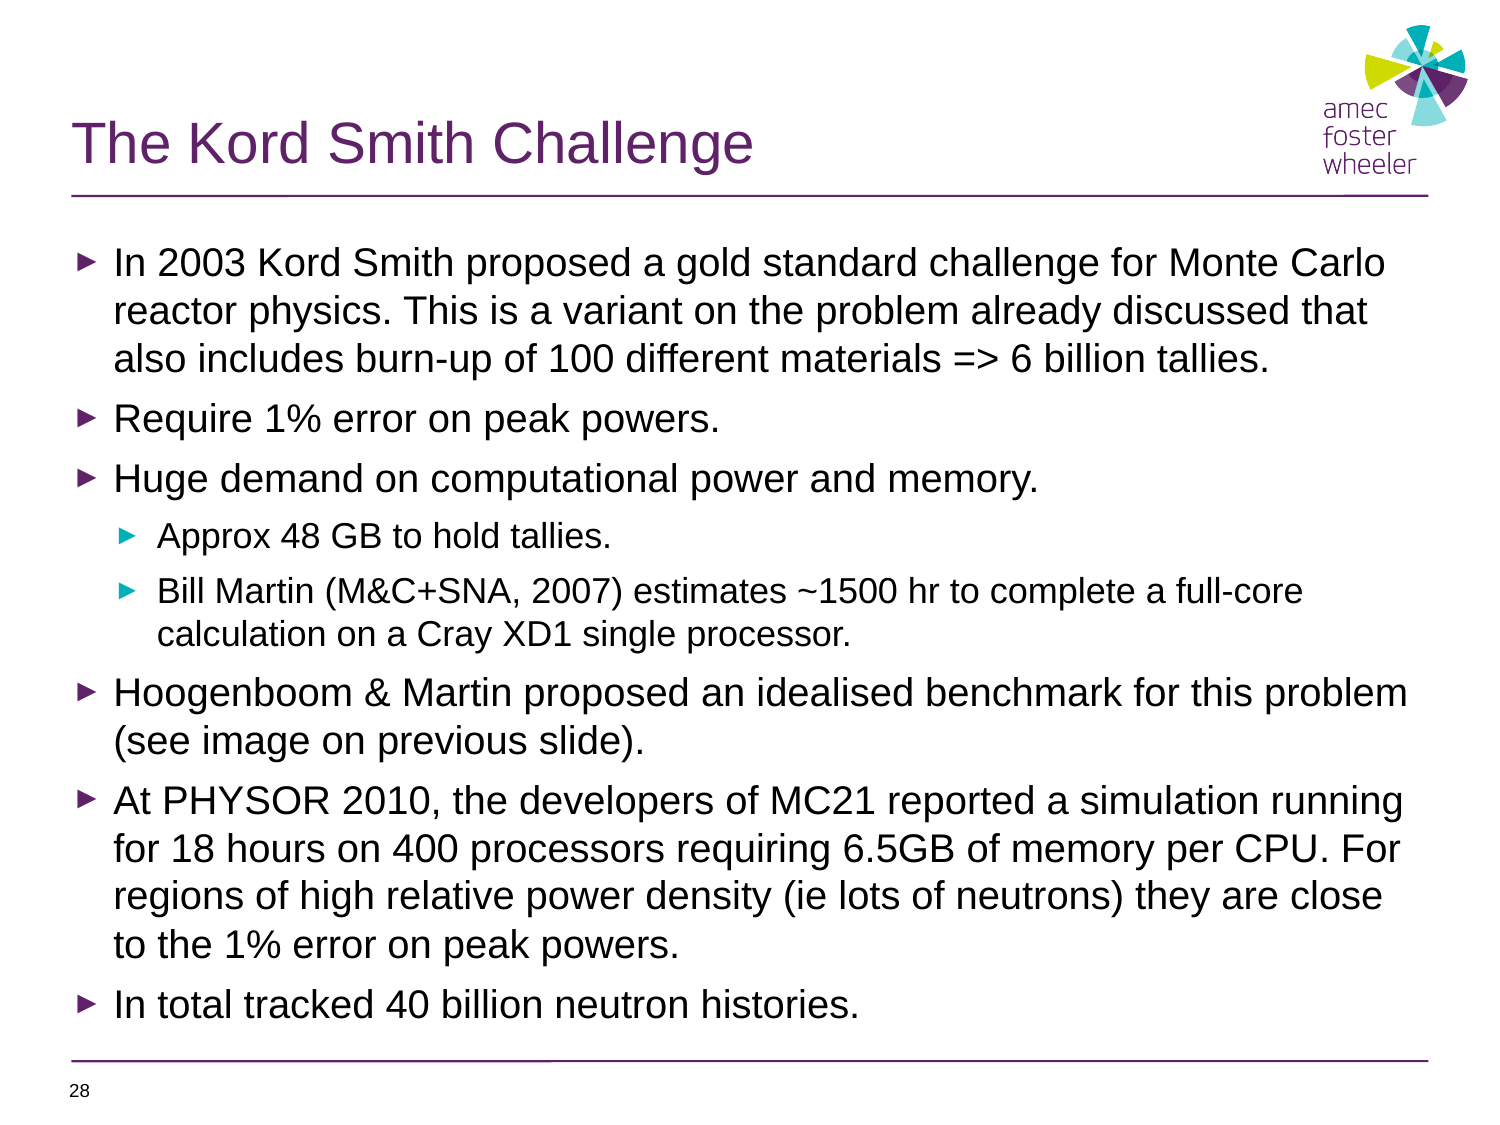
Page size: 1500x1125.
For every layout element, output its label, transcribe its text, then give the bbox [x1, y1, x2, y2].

picture [1323, 25, 1468, 174]
slide_number 28 [54, 1071, 392, 1109]
title The Kord Smith Challenge [71, 15, 1280, 184]
list In 2003 Kord Smith proposed a gold standard challenge for Monte Carlo reactor physics. This is a variant on the problem already discussed that also includes burn-up of 100 different materials => 6 billion tallies. Require 1% error on peak powers. Huge demand on computational power and memory. Approx 48 GB to hold tallies. Bill Martin (M&C+SNA, 2007) estimates ~1500 hr to complete a full-core calculation on a Cray XD1 single processor. Hoogenboom & Martin proposed an idealised benchmark for this problem (see image on previous slide). At PHYSOR 2010, the developers of MC21 reported a simulation running for 18 hours on 400 processors requiring 6.5GB of memory per CPU. For regions of high relative power density (ie lots of neutrons) they are close to the 1% error on peak powers. In total tracked 40 billion neutron histories. [71, 229, 1425, 1049]
